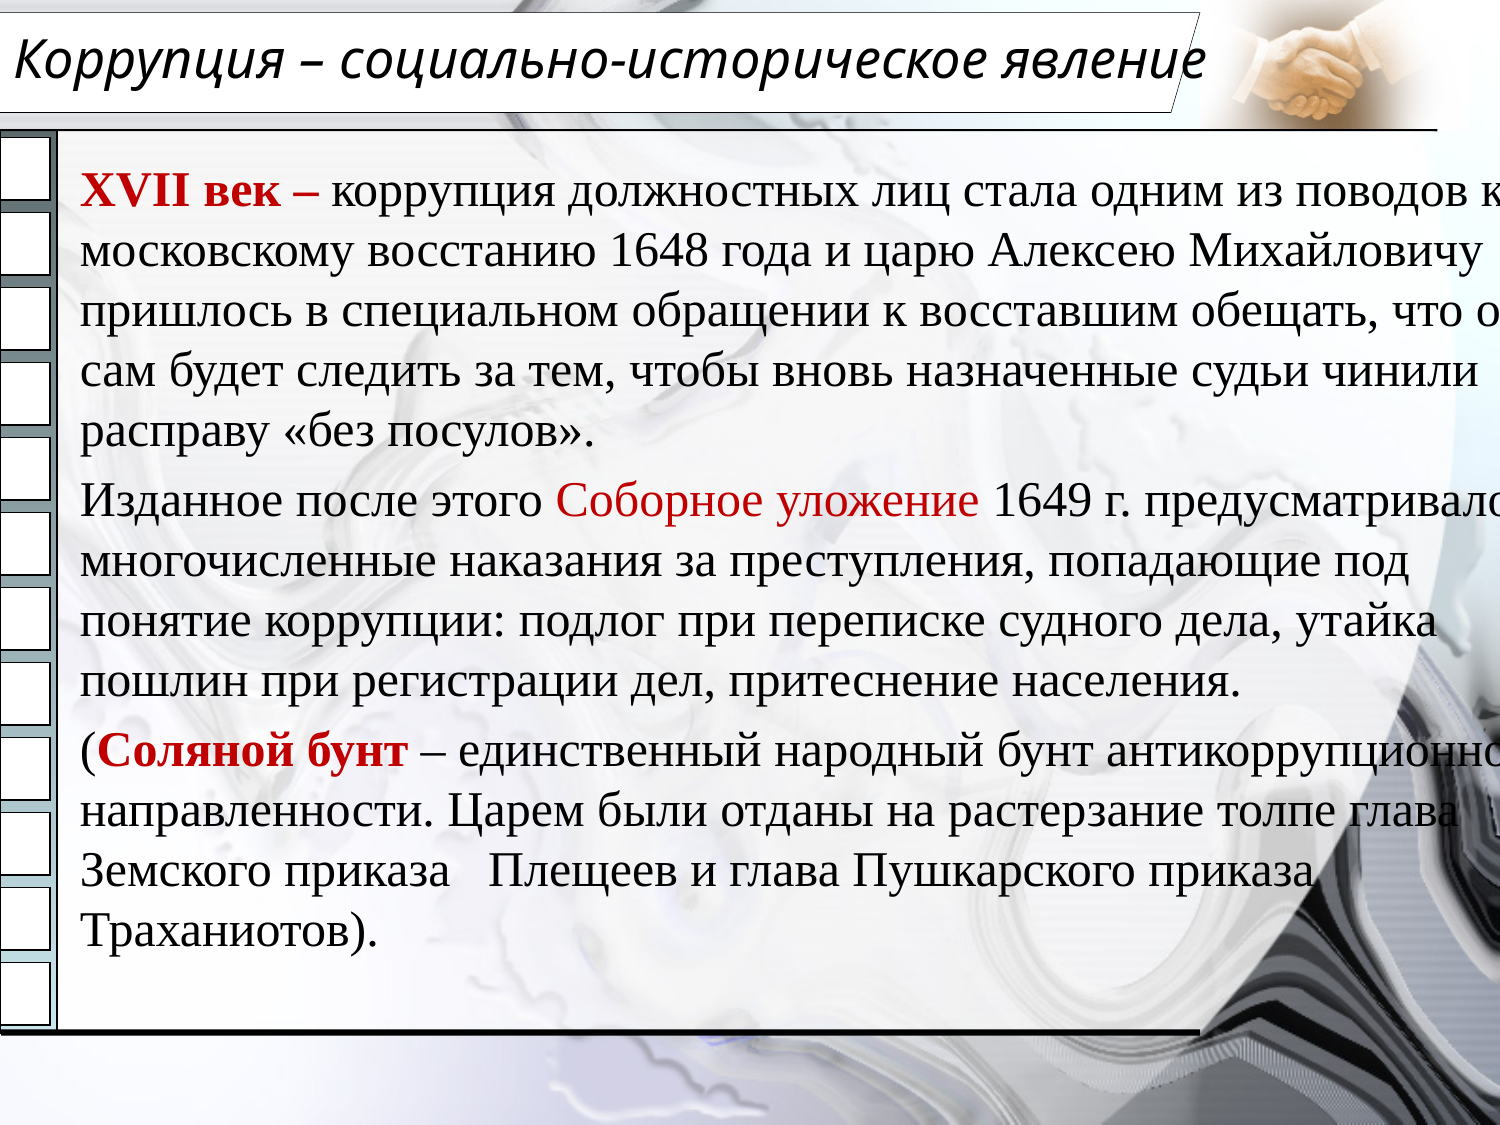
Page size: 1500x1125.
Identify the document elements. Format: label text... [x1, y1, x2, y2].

list XVII век – коррупция должностных лиц стала одним из поводов к московскому восстанию 1648 года и царю Алексею Михайловичу пришлось в специальном обращении к восставшим обещать, что он сам будет следить за тем, чтобы вновь назначенные судьи чинили расправу «без посулов». Изданное после этого Соборное уложение 1649 г. предусматривало многочисленные наказания за преступления, попадающие под понятие коррупции: подлог при переписке судного дела, утайка пошлин при регистрации дел, притеснение населения. (Соляной бунт – единственный народный бунт антикоррупционной направленности. Царем были отданы на растерзание толпе глава Земского приказа Плещеев и глава Пушкарского приказа Траханиотов). [64, 148, 1500, 1024]
picture [0, 0, 1500, 1125]
title Коррупция – социально-историческое явление [0, 0, 1300, 113]
